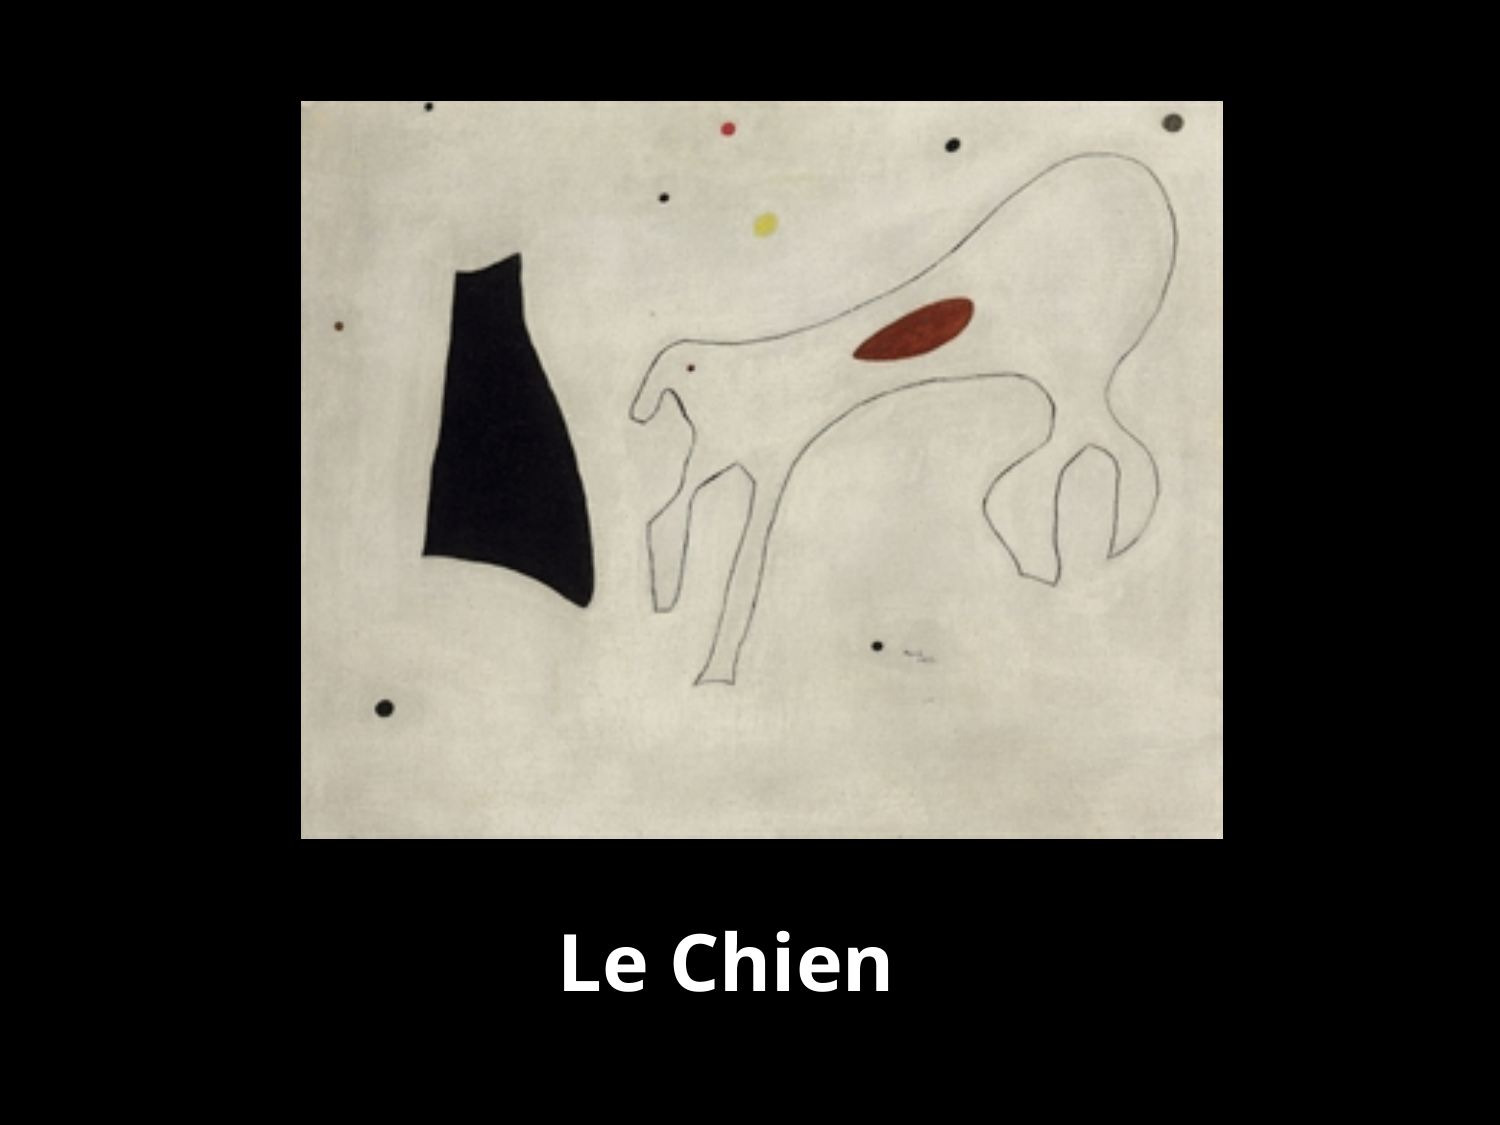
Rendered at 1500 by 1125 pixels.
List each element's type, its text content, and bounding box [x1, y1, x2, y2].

text_box Le Chien [277, 905, 1176, 1015]
picture [300, 101, 1223, 840]
